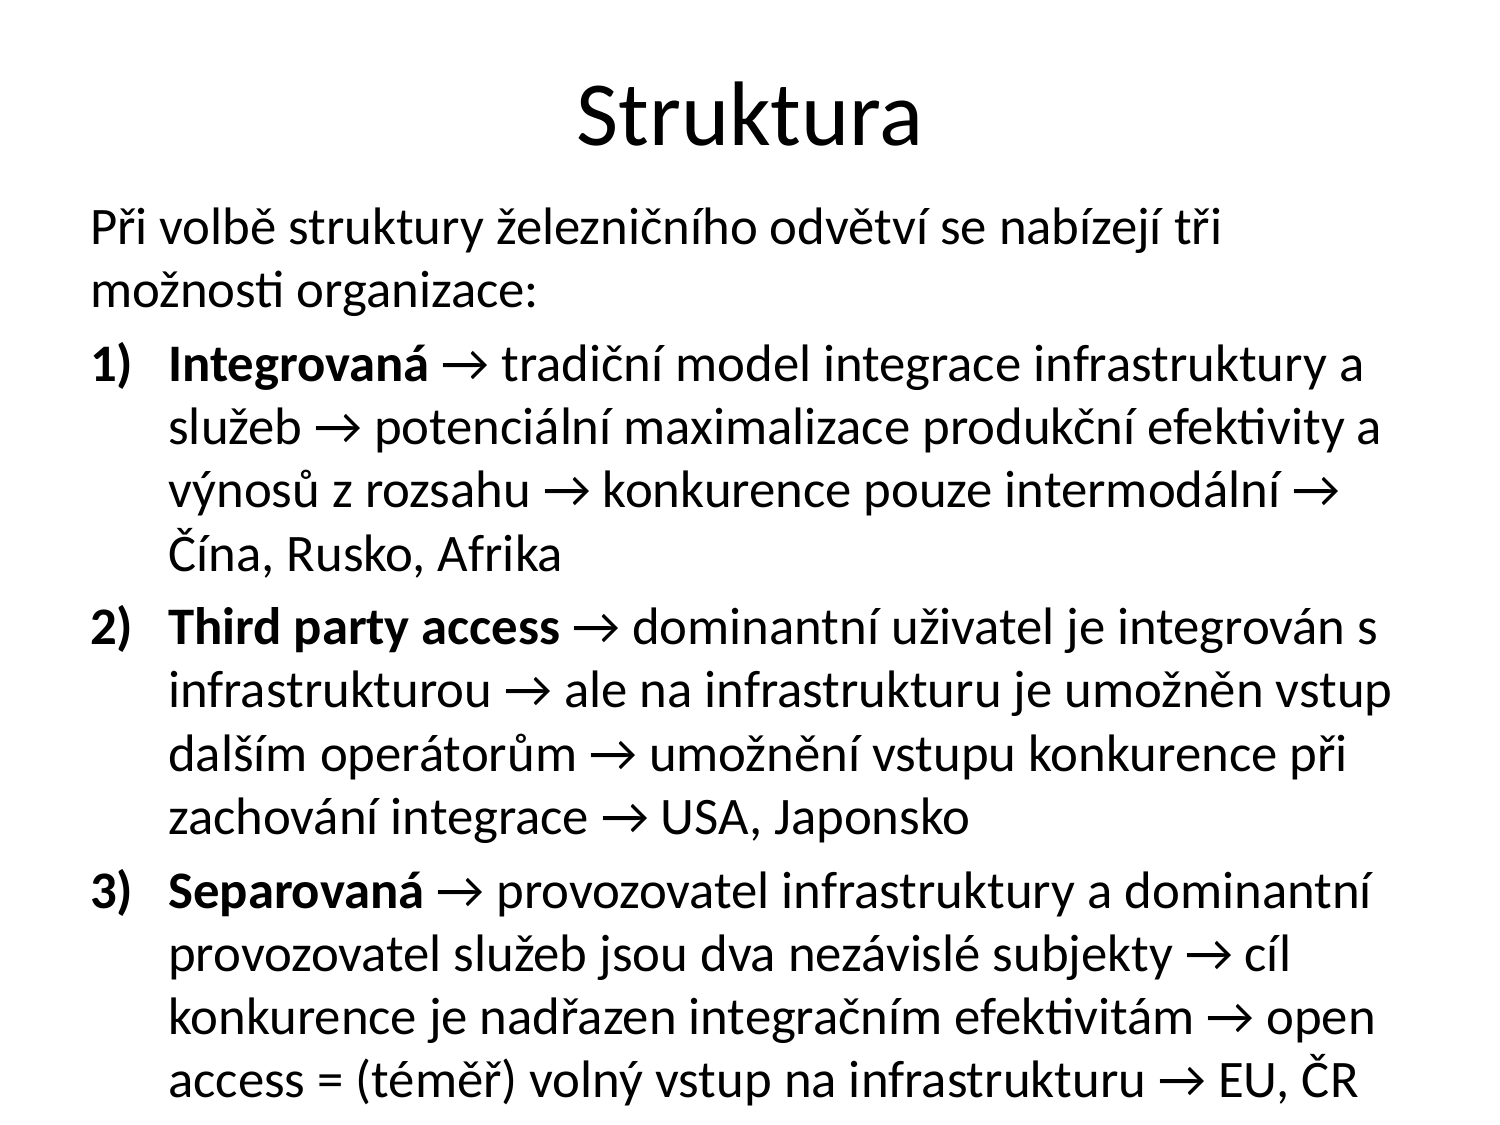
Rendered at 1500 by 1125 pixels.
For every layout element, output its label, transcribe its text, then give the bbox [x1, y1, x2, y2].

title Struktura [75, 45, 1425, 173]
list Při volbě struktury železničního odvětví se nabízejí tři možnosti organizace: Integrovaná → tradiční model integrace infrastruktury a služeb → potenciální maximalizace produkční efektivity a výnosů z rozsahu → konkurence pouze intermodální → Čína, Rusko, Afrika Third party access → dominantní uživatel je integrován s infrastrukturou → ale na infrastrukturu je umožněn vstup dalším operátorům → umožnění vstupu konkurence při zachování integrace → USA, Japonsko Separovaná → provozovatel infrastruktury a dominantní provozovatel služeb jsou dva nezávislé subjekty → cíl konkurence je nadřazen integračním efektivitám → open access = (téměř) volný vstup na infrastrukturu → EU, ČR [75, 184, 1425, 1125]
